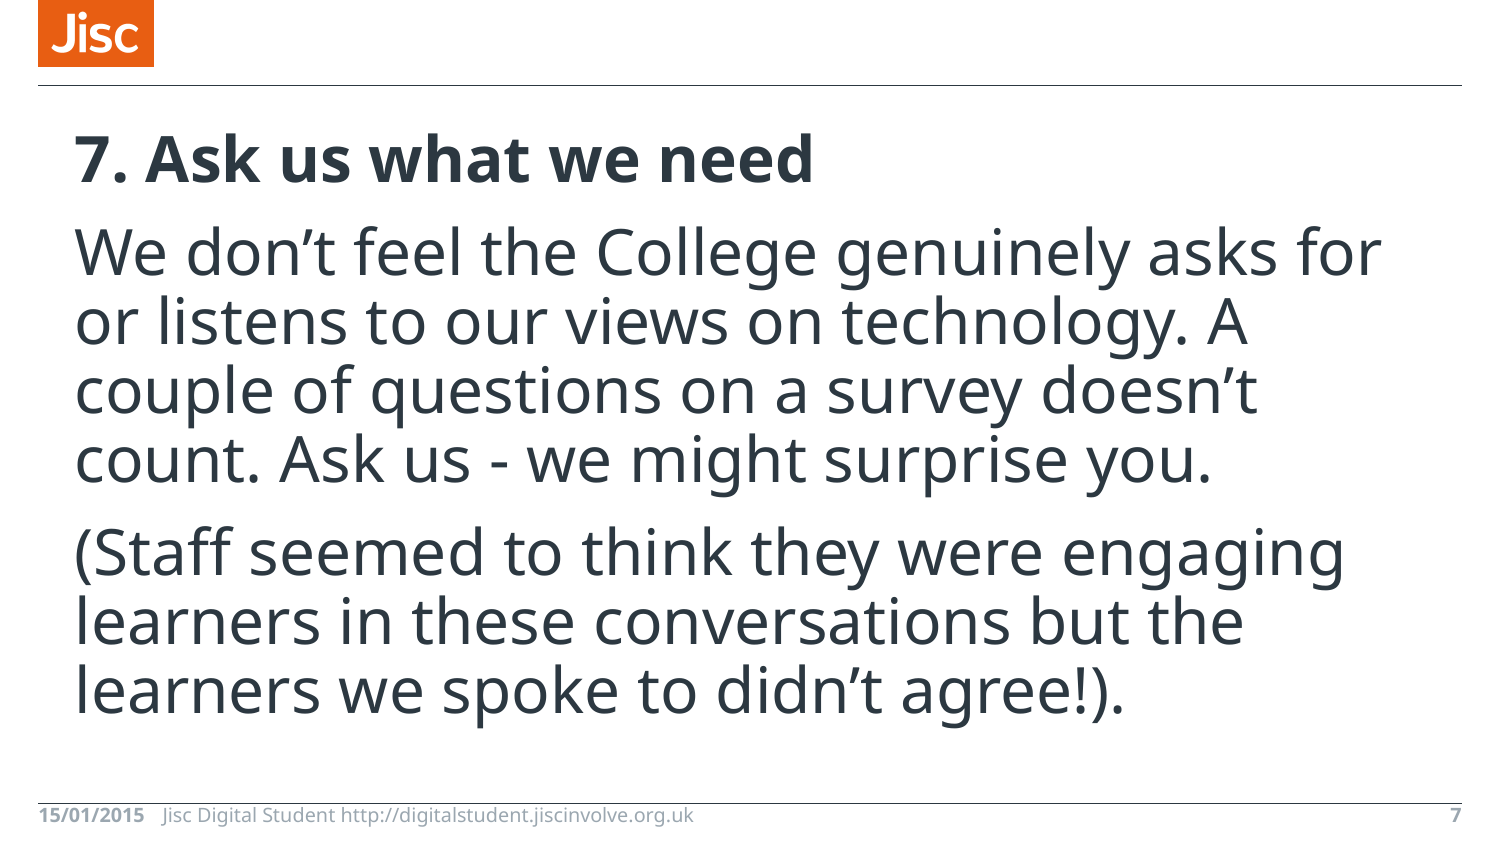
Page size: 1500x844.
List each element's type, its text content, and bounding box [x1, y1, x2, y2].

footer Jisc Digital Student http://digitalstudent.jiscinvolve.org.uk [162, 803, 1338, 833]
slide_number 7 [1343, 803, 1462, 833]
picture [38, 0, 154, 67]
list 7. Ask us what we need We don’t feel the College genuinely asks for or listens to our views on technology. A couple of questions on a survey doesn’t count. Ask us - we might surprise you. (Staff seemed to think they were engaging learners in these conversations but the learners we spoke to didn’t agree!). [74, 127, 1392, 783]
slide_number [38, 803, 157, 833]
